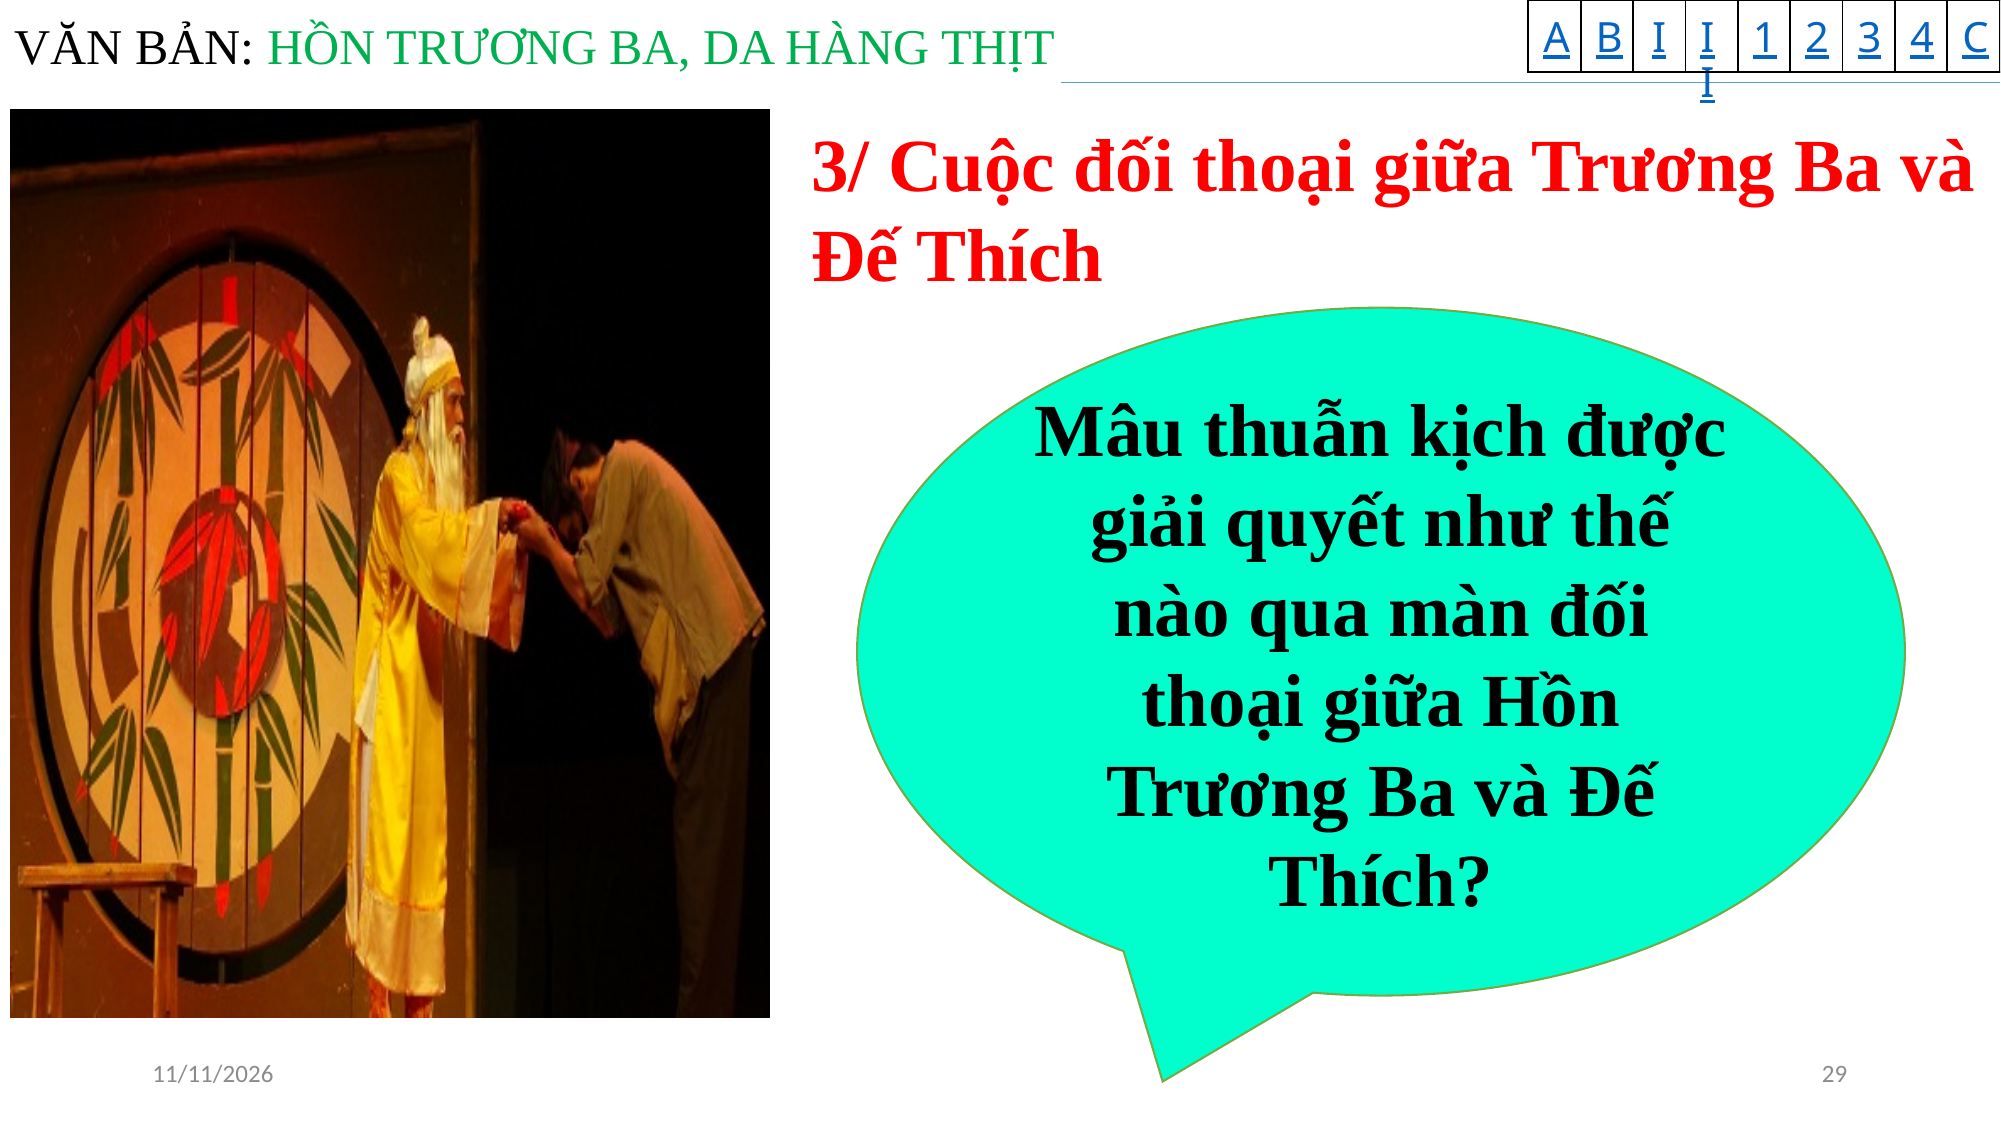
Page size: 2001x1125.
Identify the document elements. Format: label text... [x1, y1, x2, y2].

slide_number 29 [1412, 1042, 1863, 1103]
picture [10, 109, 770, 1018]
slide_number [137, 1042, 588, 1103]
text_box Mâu thuẫn kịch được giải quyết như thế nào qua màn đối thoại giữa Hồn Trương Ba và Đế Thích? [856, 306, 1906, 1084]
text_box 3/ Cuộc đối thoại giữa Trương Ba và Đế Thích [796, 109, 2000, 304]
